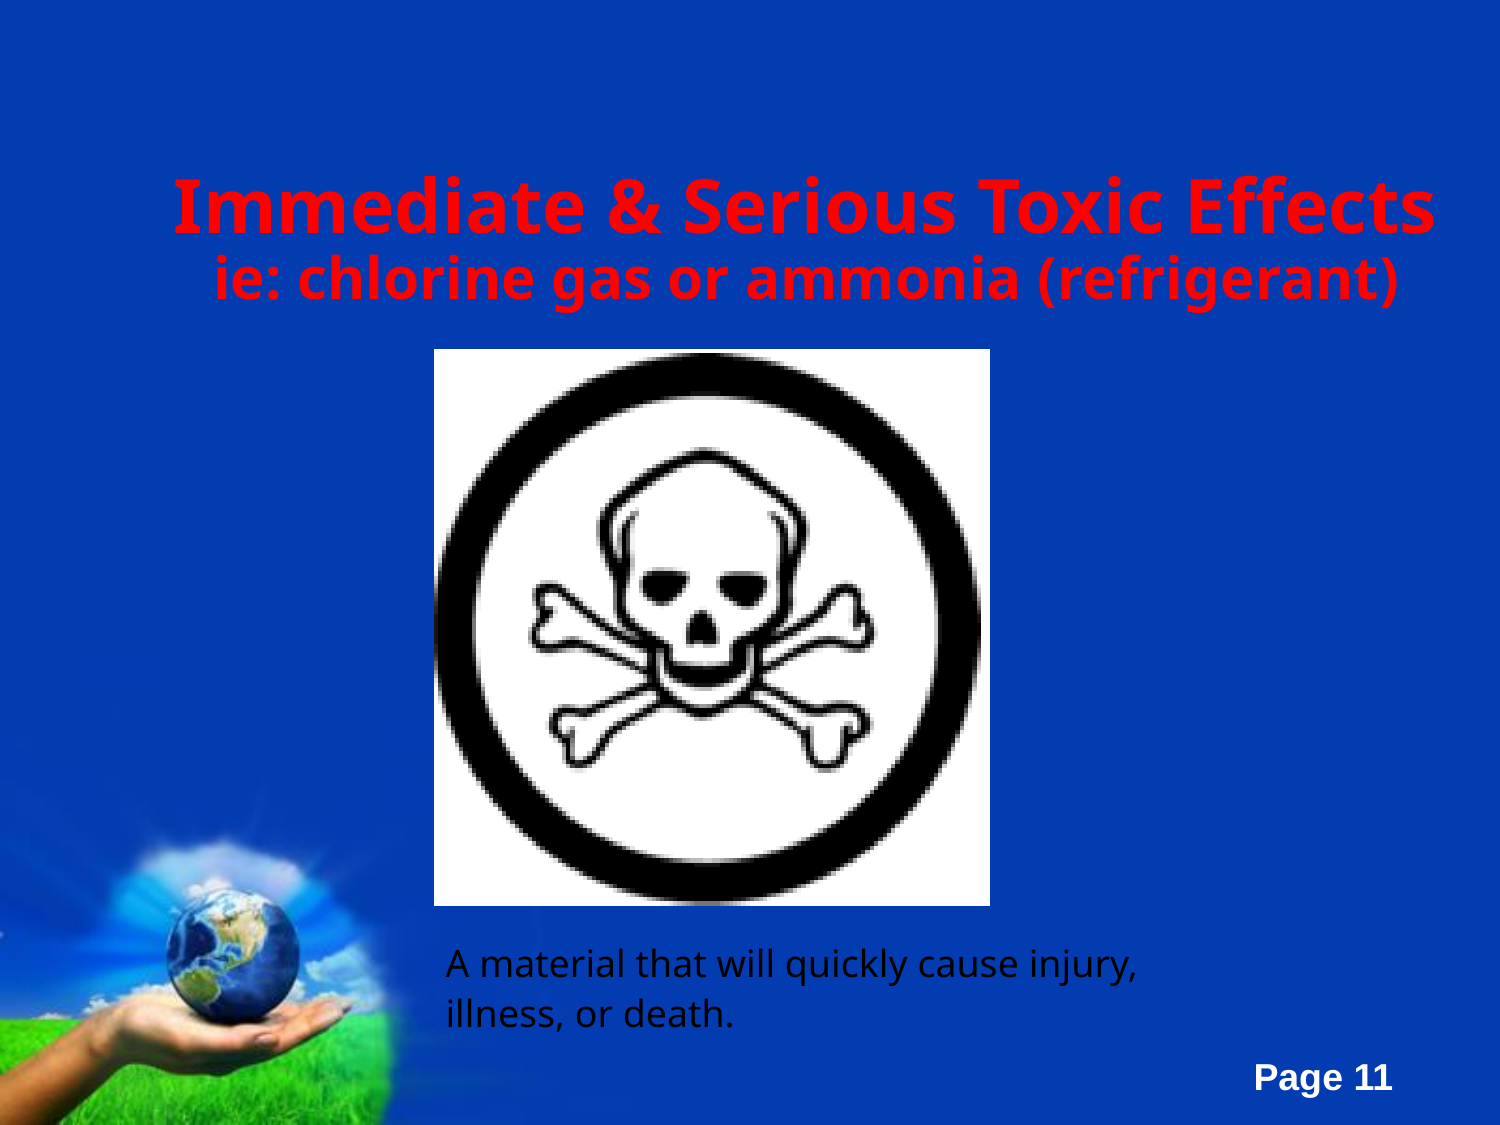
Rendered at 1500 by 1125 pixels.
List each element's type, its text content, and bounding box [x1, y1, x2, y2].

title Immediate & Serious Toxic Effects ie: chlorine gas or ammonia (refrigerant) [144, 160, 1468, 429]
text_box A material that will quickly cause injury, illness, or death. [430, 928, 1181, 1043]
picture [0, 0, 1500, 1125]
